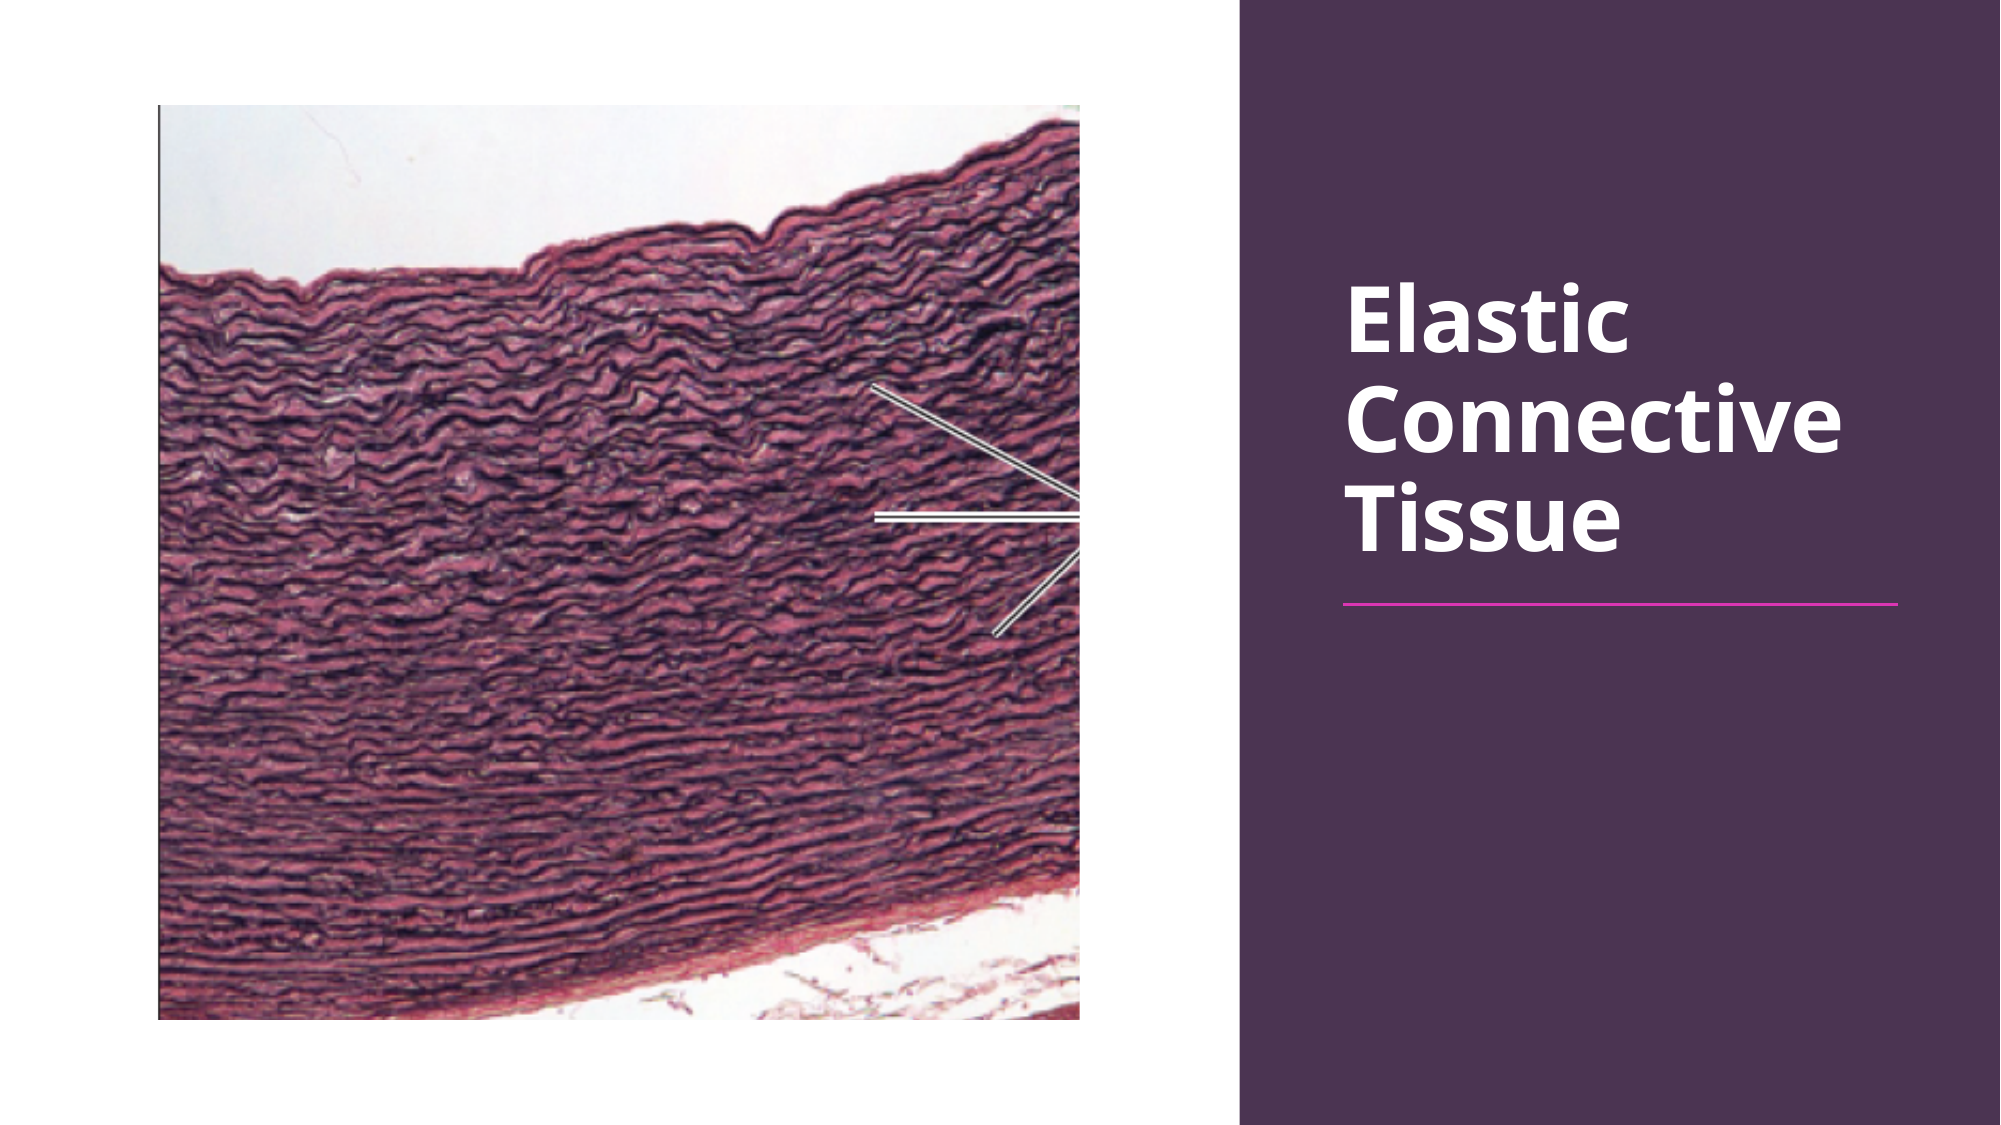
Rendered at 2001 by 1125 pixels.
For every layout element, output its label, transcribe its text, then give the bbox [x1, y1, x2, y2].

text_box [0, 0, 1238, 1125]
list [157, 104, 1081, 1021]
text_box [1238, 0, 2000, 1125]
title Elastic Connective Tissue [1328, 104, 1929, 579]
